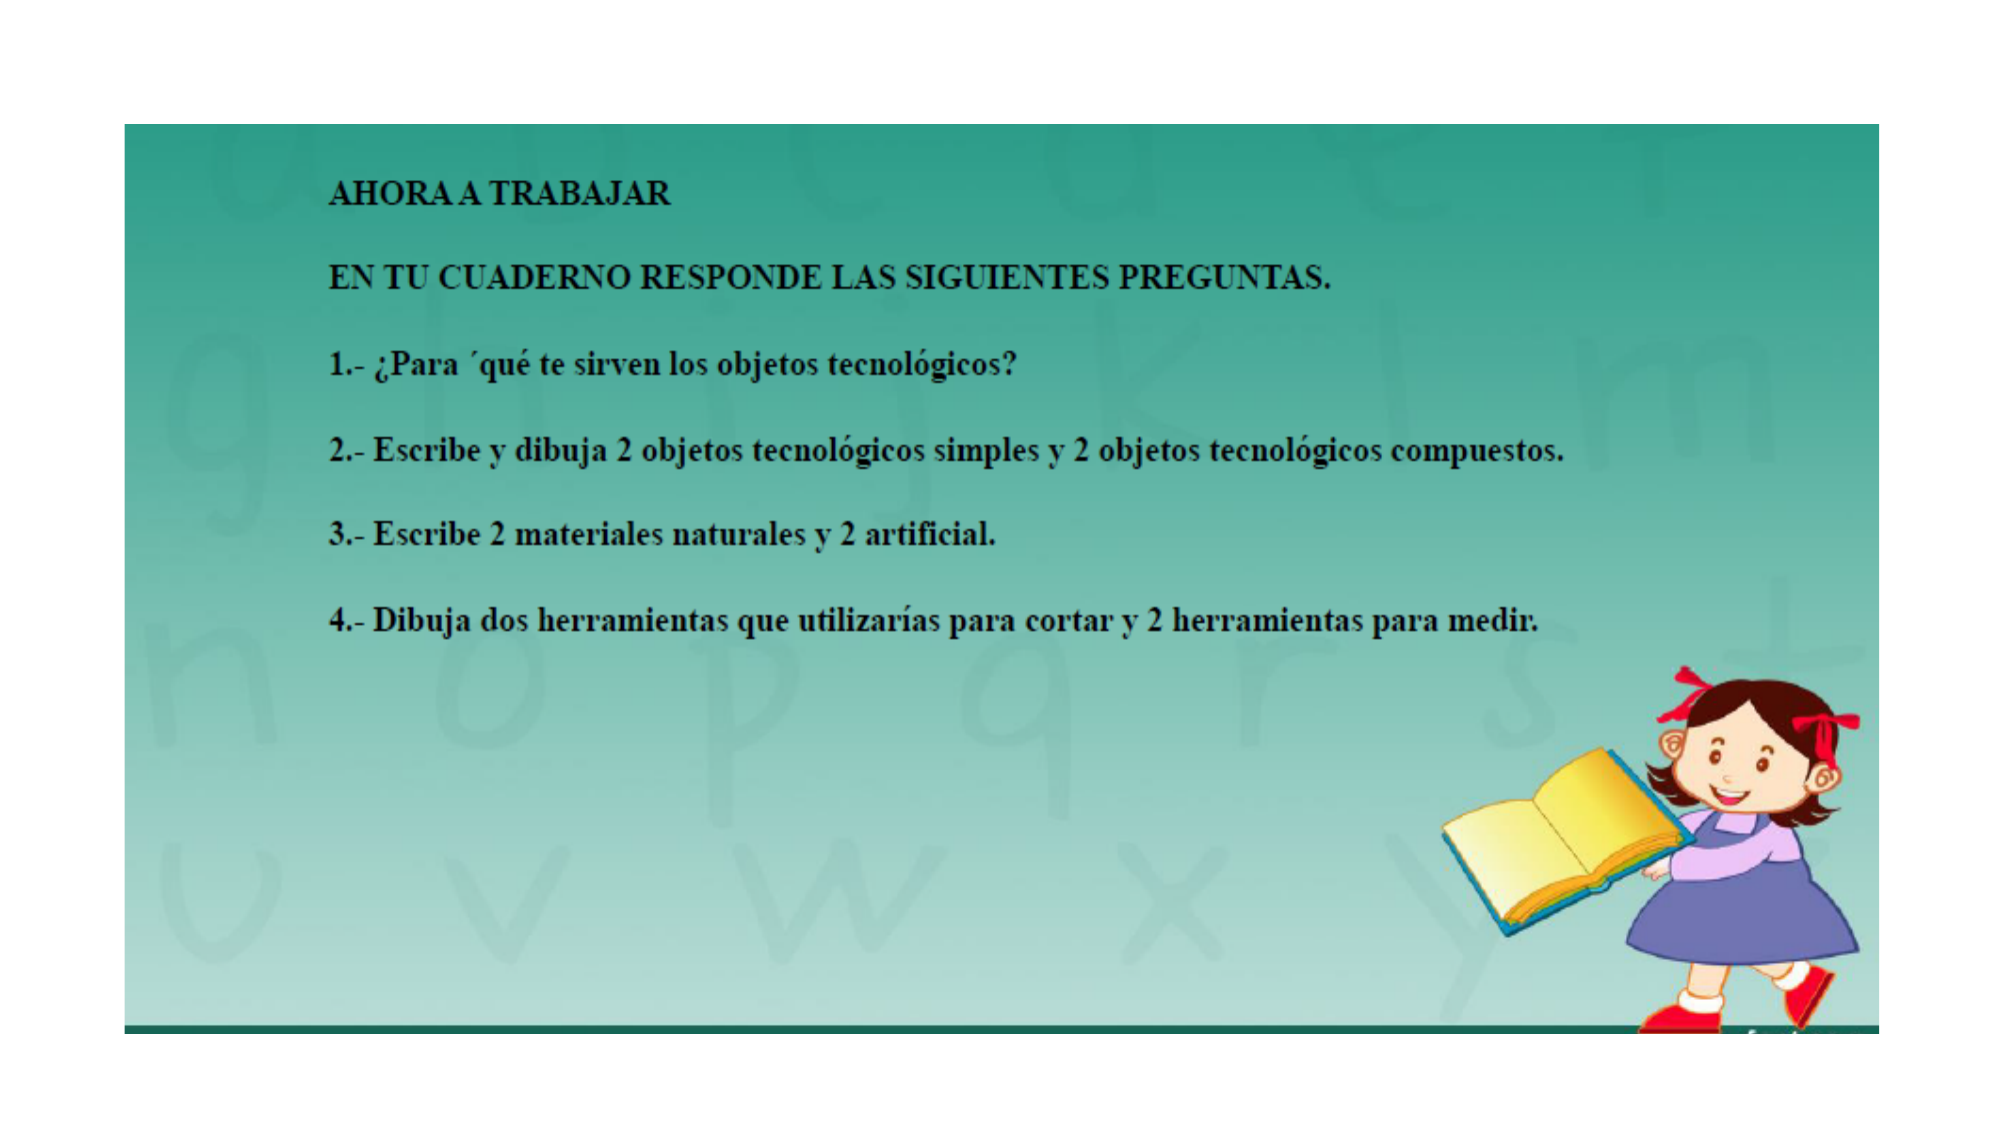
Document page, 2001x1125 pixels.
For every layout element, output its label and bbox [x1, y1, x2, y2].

picture [124, 124, 1880, 1034]
